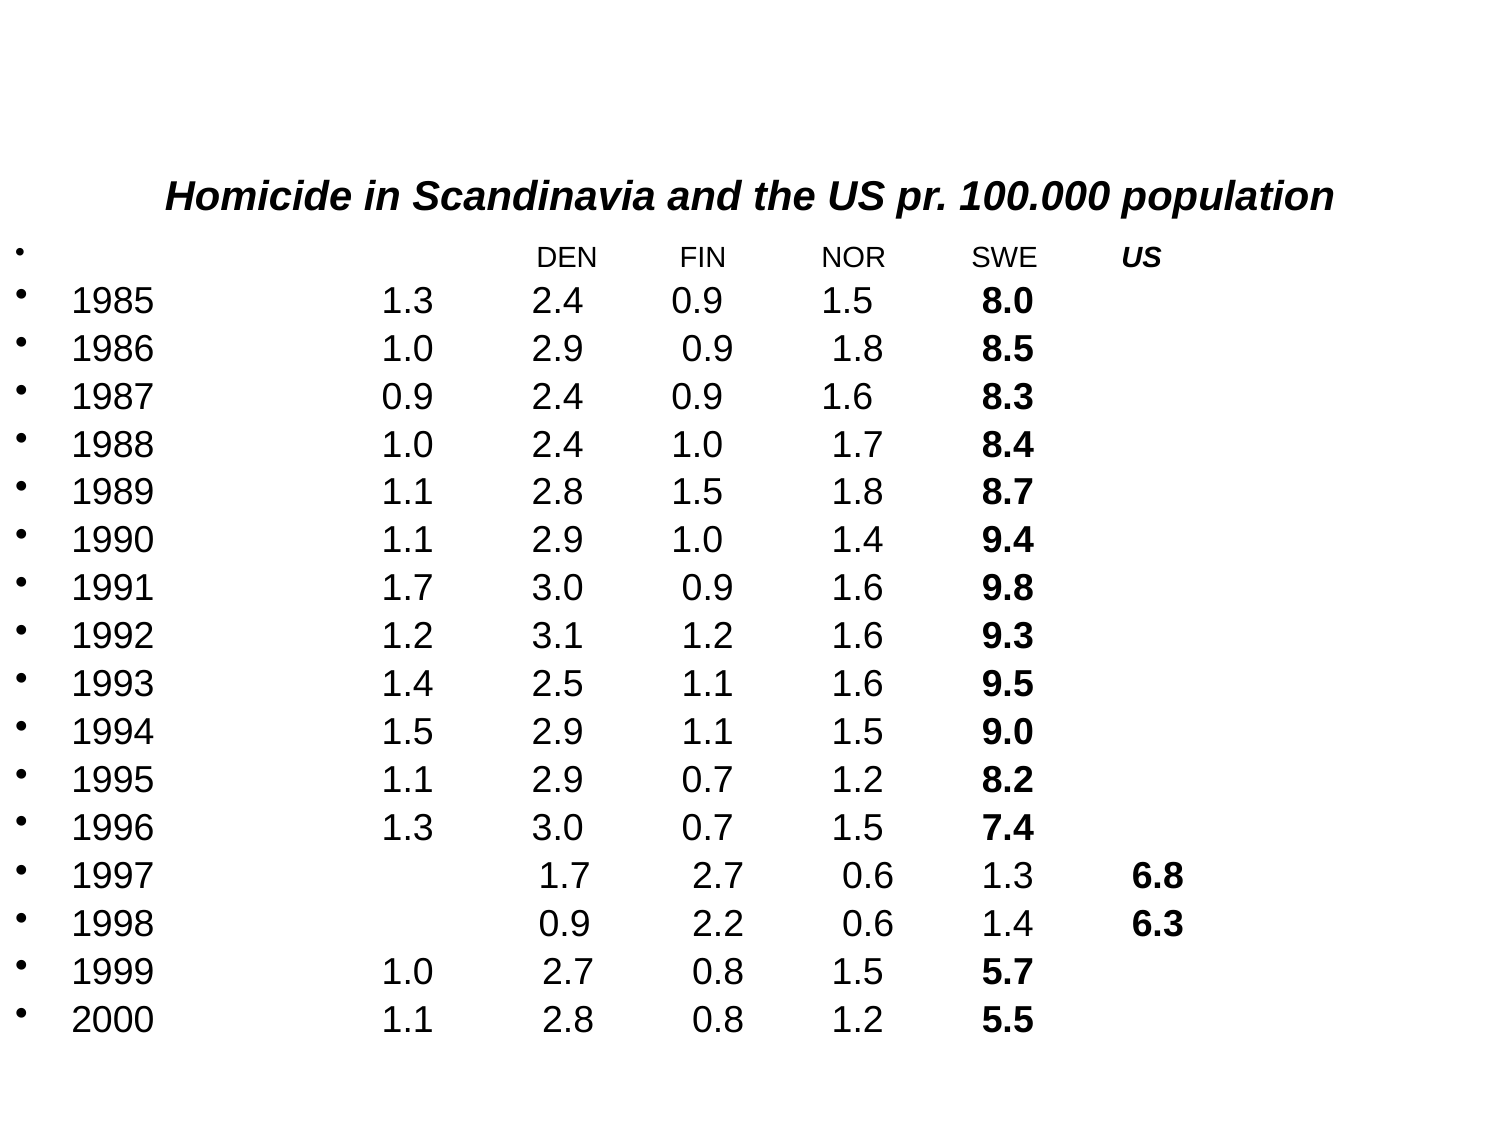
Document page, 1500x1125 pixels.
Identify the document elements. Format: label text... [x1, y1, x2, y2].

list DEN FIN NOR SWE US 1985 1.3 2.4 0.9 1.5 8.0 1986 1.0 2.9 0.9 1.8 8.5 1987 0.9 2.4 0.9 1.6 8.3 1988 1.0 2.4 1.0 1.7 8.4 1989 1.1 2.8 1.5 1.8 8.7 1990 1.1 2.9 1.0 1.4 9.4 1991 1.7 3.0 0.9 1.6 9.8 1992 1.2 3.1 1.2 1.6 9.3 1993 1.4 2.5 1.1 1.6 9.5 1994 1.5 2.9 1.1 1.5 9.0 1995 1.1 2.9 0.7 1.2 8.2 1996 1.3 3.0 0.7 1.5 7.4 1997 1.7 2.7 0.6 1.3 6.8 1998 0.9 2.2 0.6 1.4 6.3 1999 1.0 2.7 0.8 1.5 5.7 2000 1.1 2.8 0.8 1.2 5.5 [0, 234, 1500, 1125]
title Homicide in Scandinavia and the US pr. 100.000 population [112, 99, 1388, 234]
